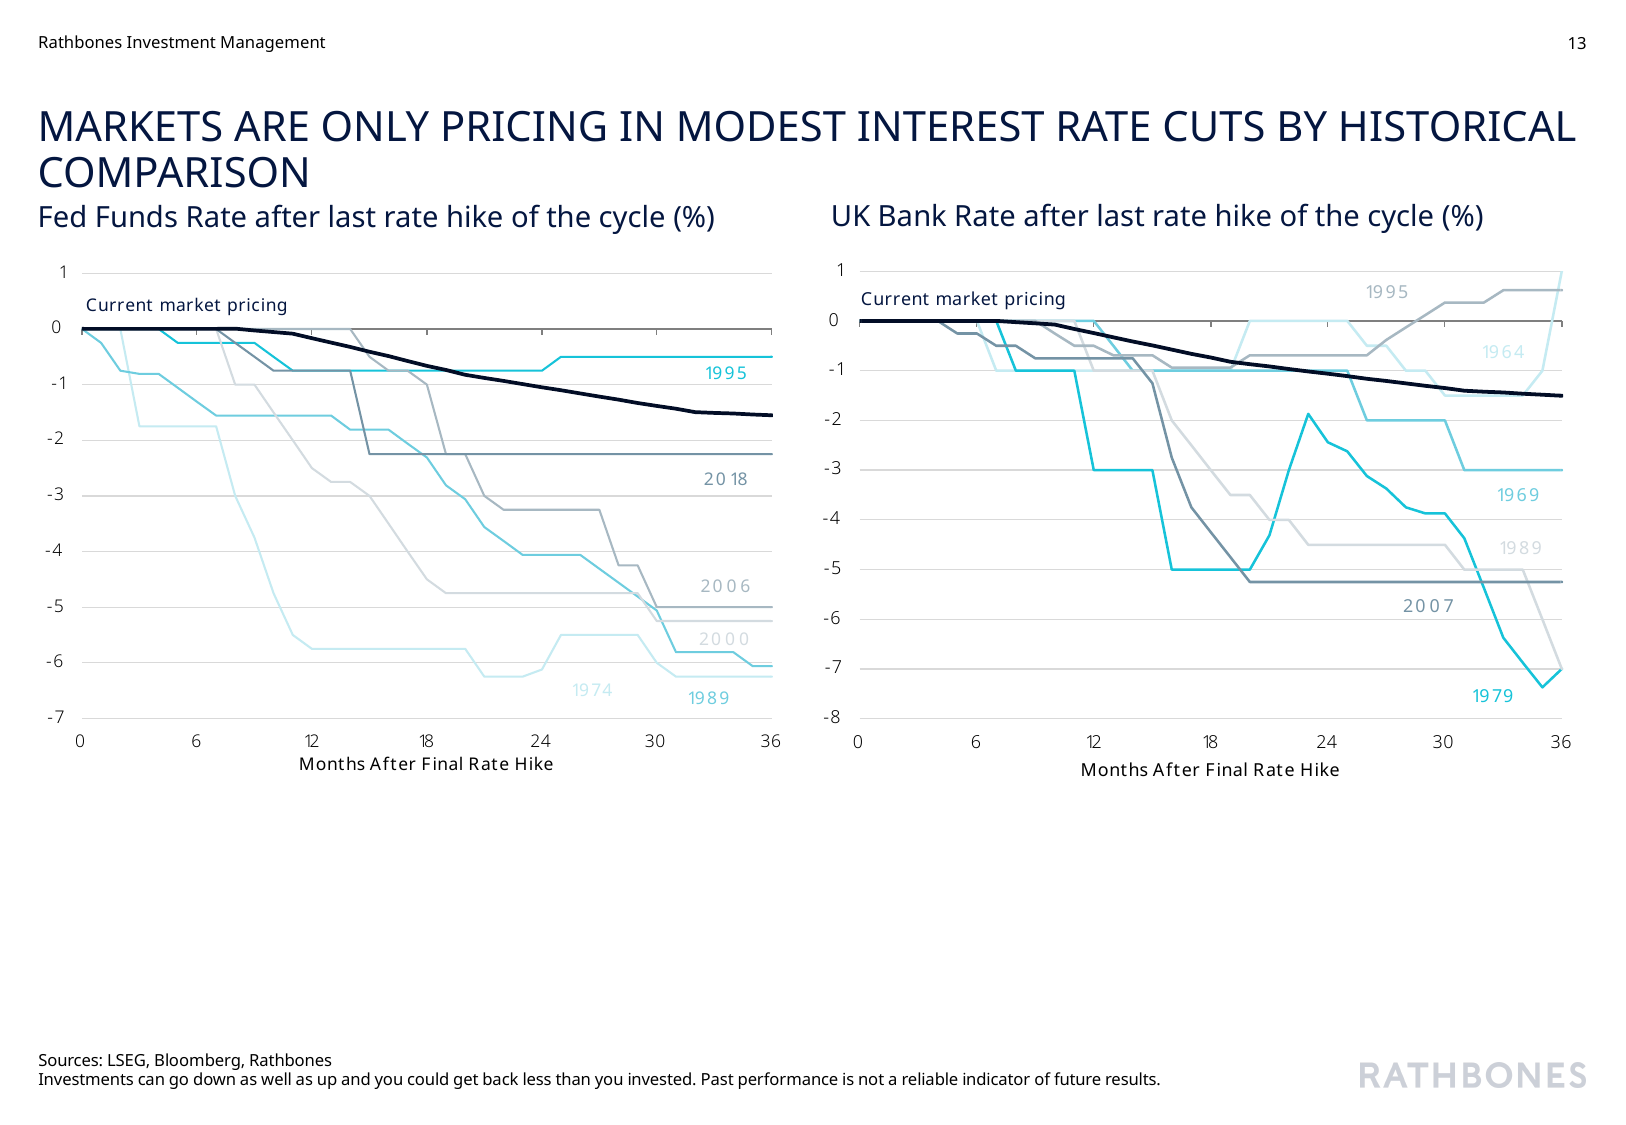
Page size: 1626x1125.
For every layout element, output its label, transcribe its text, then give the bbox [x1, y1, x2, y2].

title Markets are only pricing in modest interest rate cuts by historical comparison [37, 105, 1586, 198]
footer Rathbones Investment Management [38, 32, 1058, 73]
subtitle Fed Funds Rate after last rate hike of the cycle (%) [37, 198, 793, 233]
list Sources: LSEG, Bloomberg, Rathbones Investments can go down as well as up and you could get back less than you invested. Past performance is not a reliable indicator of future results. [38, 1050, 1339, 1090]
picture [818, 259, 1584, 785]
picture [41, 261, 793, 779]
text_box UK Bank Rate after last rate hike of the cycle (%) [830, 196, 1604, 232]
slide_number 13 [1492, 32, 1587, 53]
